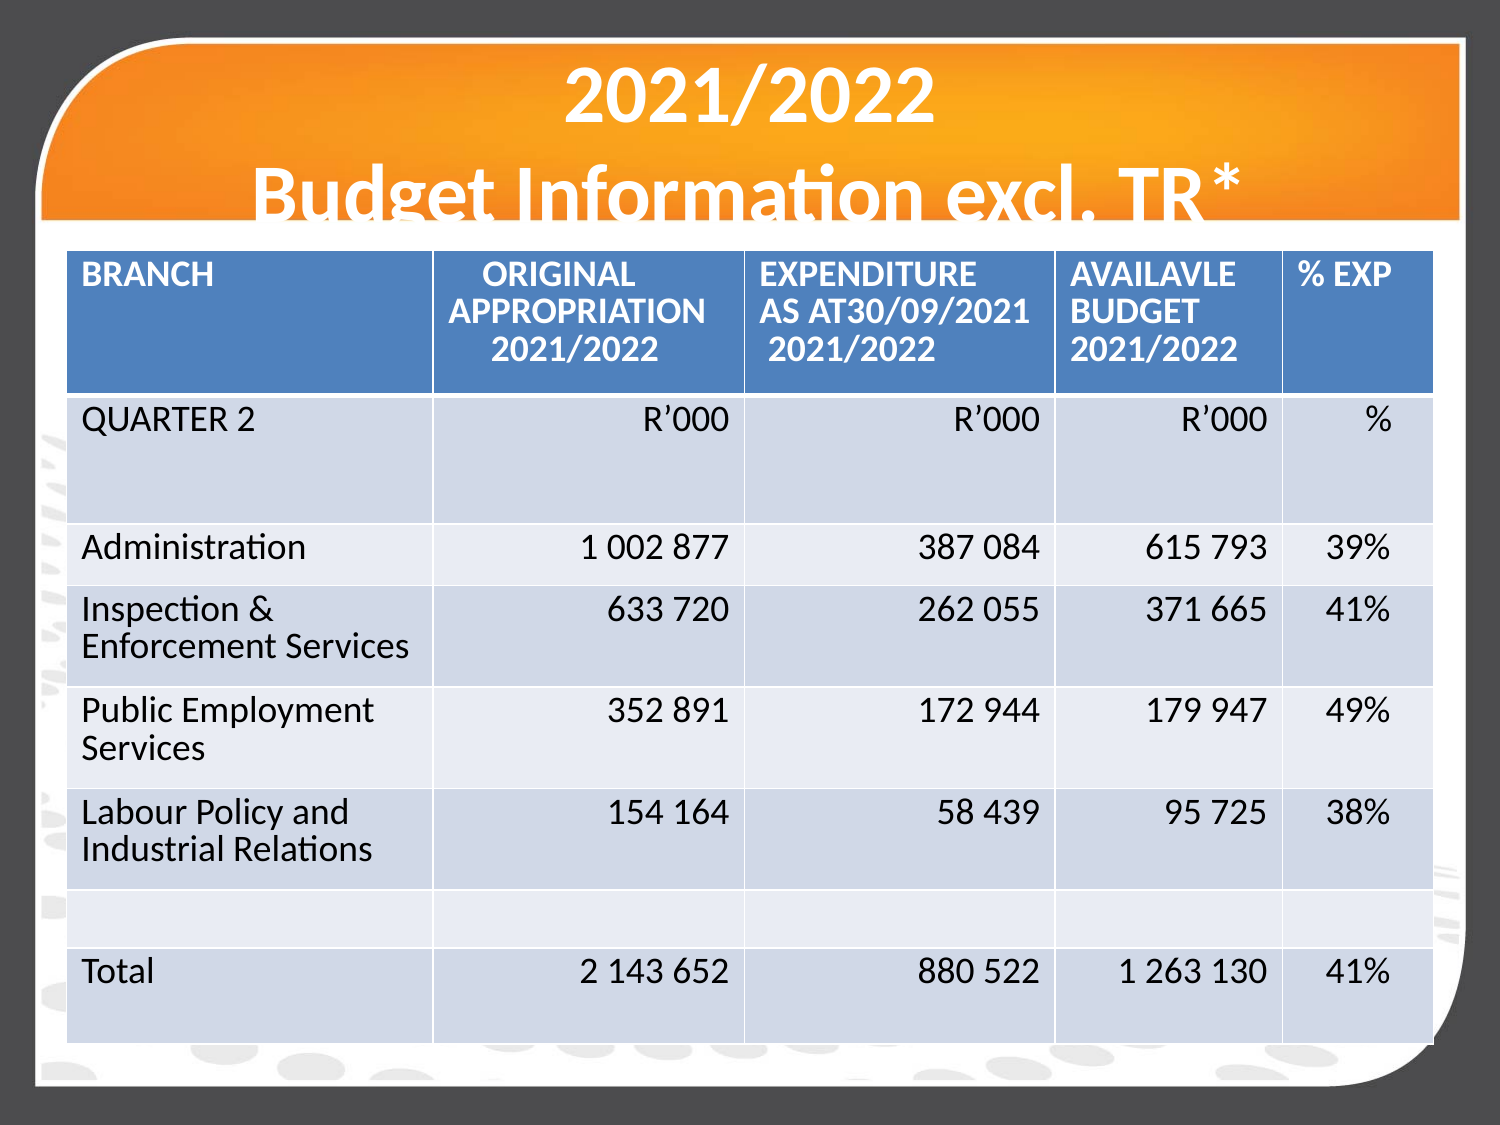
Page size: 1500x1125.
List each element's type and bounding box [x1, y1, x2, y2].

table_header [1056, 251, 1282, 393]
table_cell [745, 949, 1054, 1043]
table_cell [1283, 891, 1433, 947]
table_cell [67, 949, 432, 1043]
table_cell [1283, 525, 1433, 585]
table_cell [1283, 949, 1433, 1043]
table_header [67, 251, 432, 393]
table_cell [1283, 586, 1433, 686]
table_cell [434, 789, 744, 889]
table_header [1283, 251, 1433, 393]
table_cell [434, 586, 744, 686]
table_cell [1283, 688, 1433, 788]
table_cell [745, 525, 1054, 585]
table_cell [434, 949, 744, 1043]
table_cell [1056, 398, 1282, 523]
table_cell [67, 789, 432, 889]
title [74, 44, 1426, 233]
table_cell [67, 525, 432, 585]
table_cell [1056, 688, 1282, 788]
table_cell [1056, 525, 1282, 585]
table_header [434, 251, 744, 393]
table_cell [434, 398, 744, 523]
table_cell [1056, 949, 1282, 1043]
table_cell [745, 688, 1054, 788]
table_cell [1056, 789, 1282, 889]
table_cell [434, 525, 744, 585]
table_cell [67, 398, 432, 523]
table_cell [1283, 398, 1433, 523]
table_cell [1056, 586, 1282, 686]
picture [0, 1, 1500, 1125]
table_cell [67, 891, 432, 947]
table_cell [1056, 891, 1282, 947]
table_cell [434, 688, 744, 788]
table_cell [745, 398, 1054, 523]
table_cell [67, 586, 432, 686]
table_cell [434, 891, 744, 947]
table_cell [67, 688, 432, 788]
table_cell [1283, 789, 1433, 889]
table_cell [745, 789, 1054, 889]
table_cell [745, 586, 1054, 686]
table_header [745, 251, 1054, 393]
table_cell [745, 891, 1054, 947]
